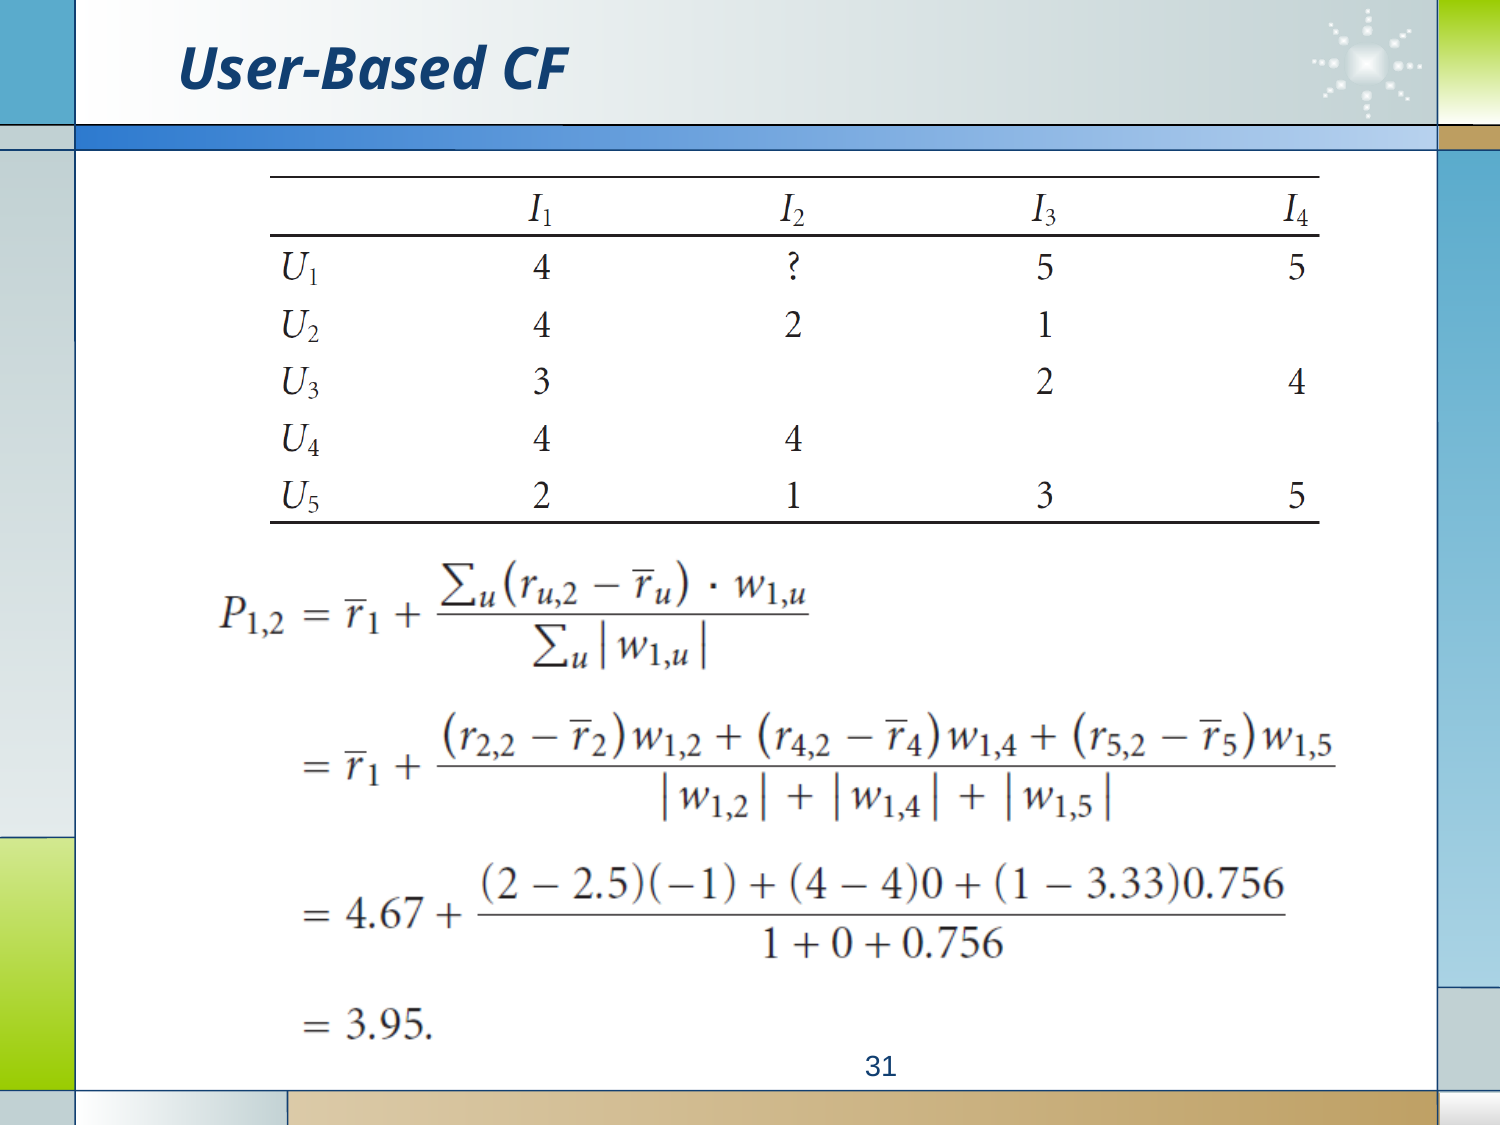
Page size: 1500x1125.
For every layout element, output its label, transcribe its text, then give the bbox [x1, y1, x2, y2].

title User-Based CF [162, 19, 1263, 113]
slide_number 31 [562, 1058, 913, 1081]
picture [261, 162, 1326, 533]
picture [209, 537, 1351, 1049]
